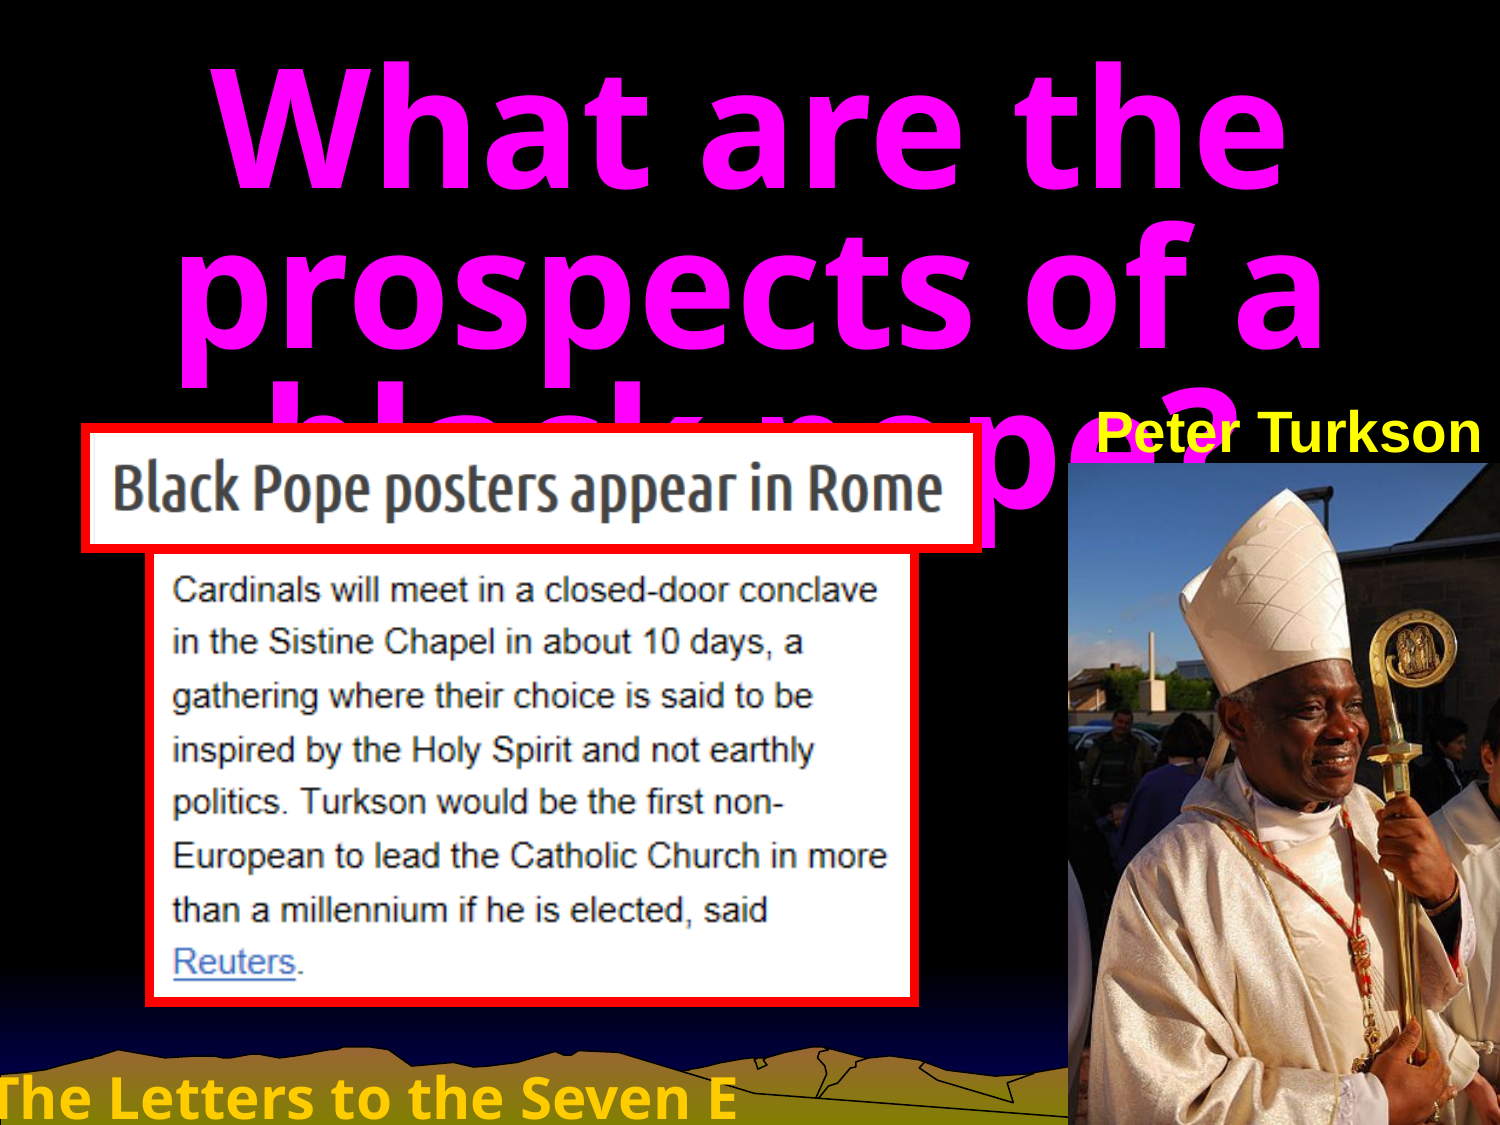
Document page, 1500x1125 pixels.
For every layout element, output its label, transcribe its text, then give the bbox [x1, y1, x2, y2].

footer The Letters to the Seven Ecclesias [0, 1053, 781, 1121]
picture [1068, 462, 1500, 1125]
text_box Peter Turkson [1073, 387, 1500, 461]
text_box What are the prospects of a black pope? [6, 53, 1496, 548]
picture [89, 432, 973, 544]
picture [153, 553, 911, 998]
